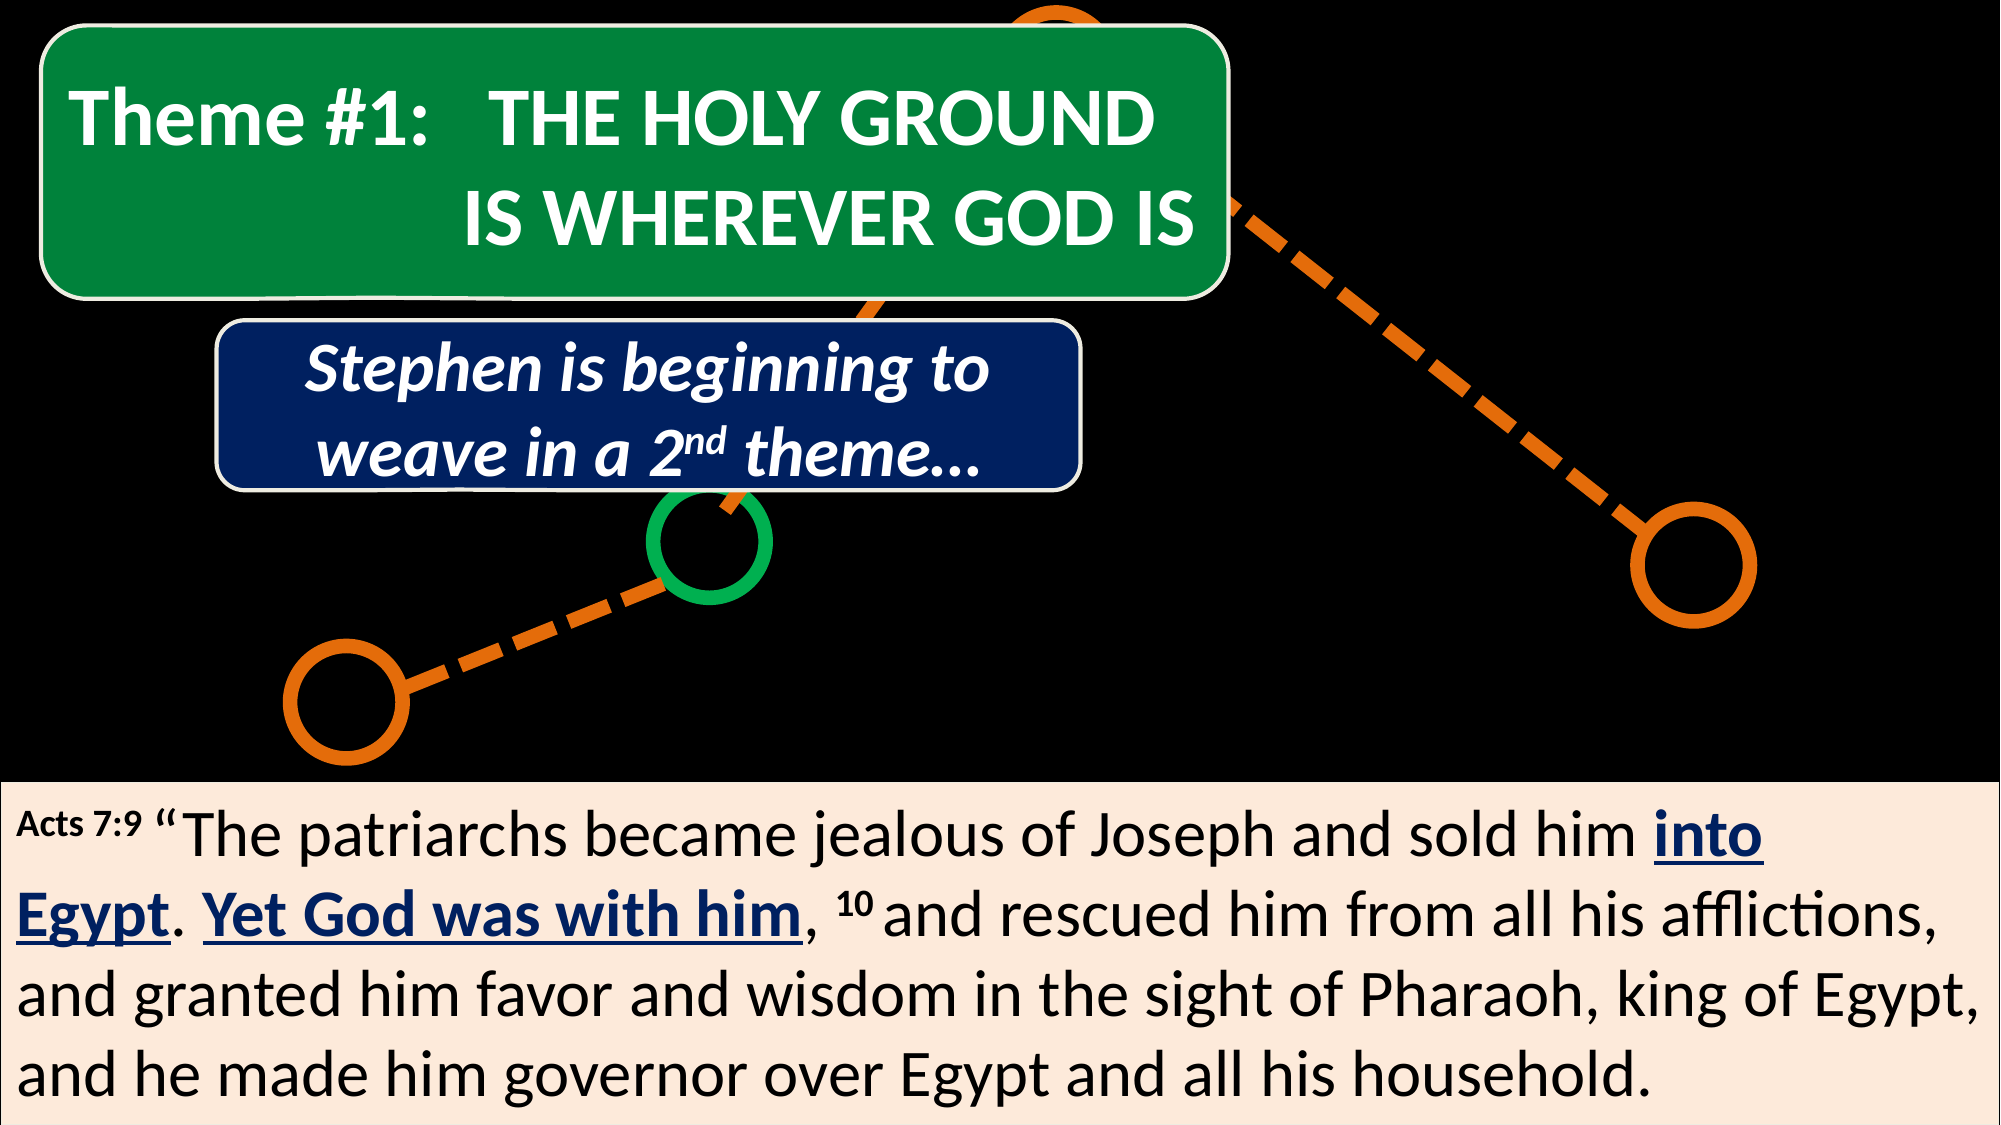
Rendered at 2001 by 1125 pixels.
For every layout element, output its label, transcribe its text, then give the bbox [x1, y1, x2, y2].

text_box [406, 581, 670, 688]
text_box Stephen is beginning to weave in a 2nd theme… [214, 318, 719, 493]
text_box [724, 112, 1013, 511]
text_box [1020, 10, 1093, 23]
text_box Stephen is beginning to weave in a 2nd theme… [1016, 318, 1083, 493]
text_box [1635, 506, 1753, 624]
text_box Theme #1: THE HOLY GROUND IS WHEREVER GOD IS [38, 23, 1231, 301]
text_box [287, 643, 405, 761]
text_box Acts 7:9 “The patriarchs became jealous of Joseph and sold him into Egypt. Yet God was with him, 10 and rescued him from all his afflictions, and granted him favor and wisdom in the sight of Pharaoh, king of Egypt, and he made him governor over Egypt and all his household. [1, 782, 1999, 1125]
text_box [1112, 112, 1651, 537]
text_box [651, 493, 768, 600]
